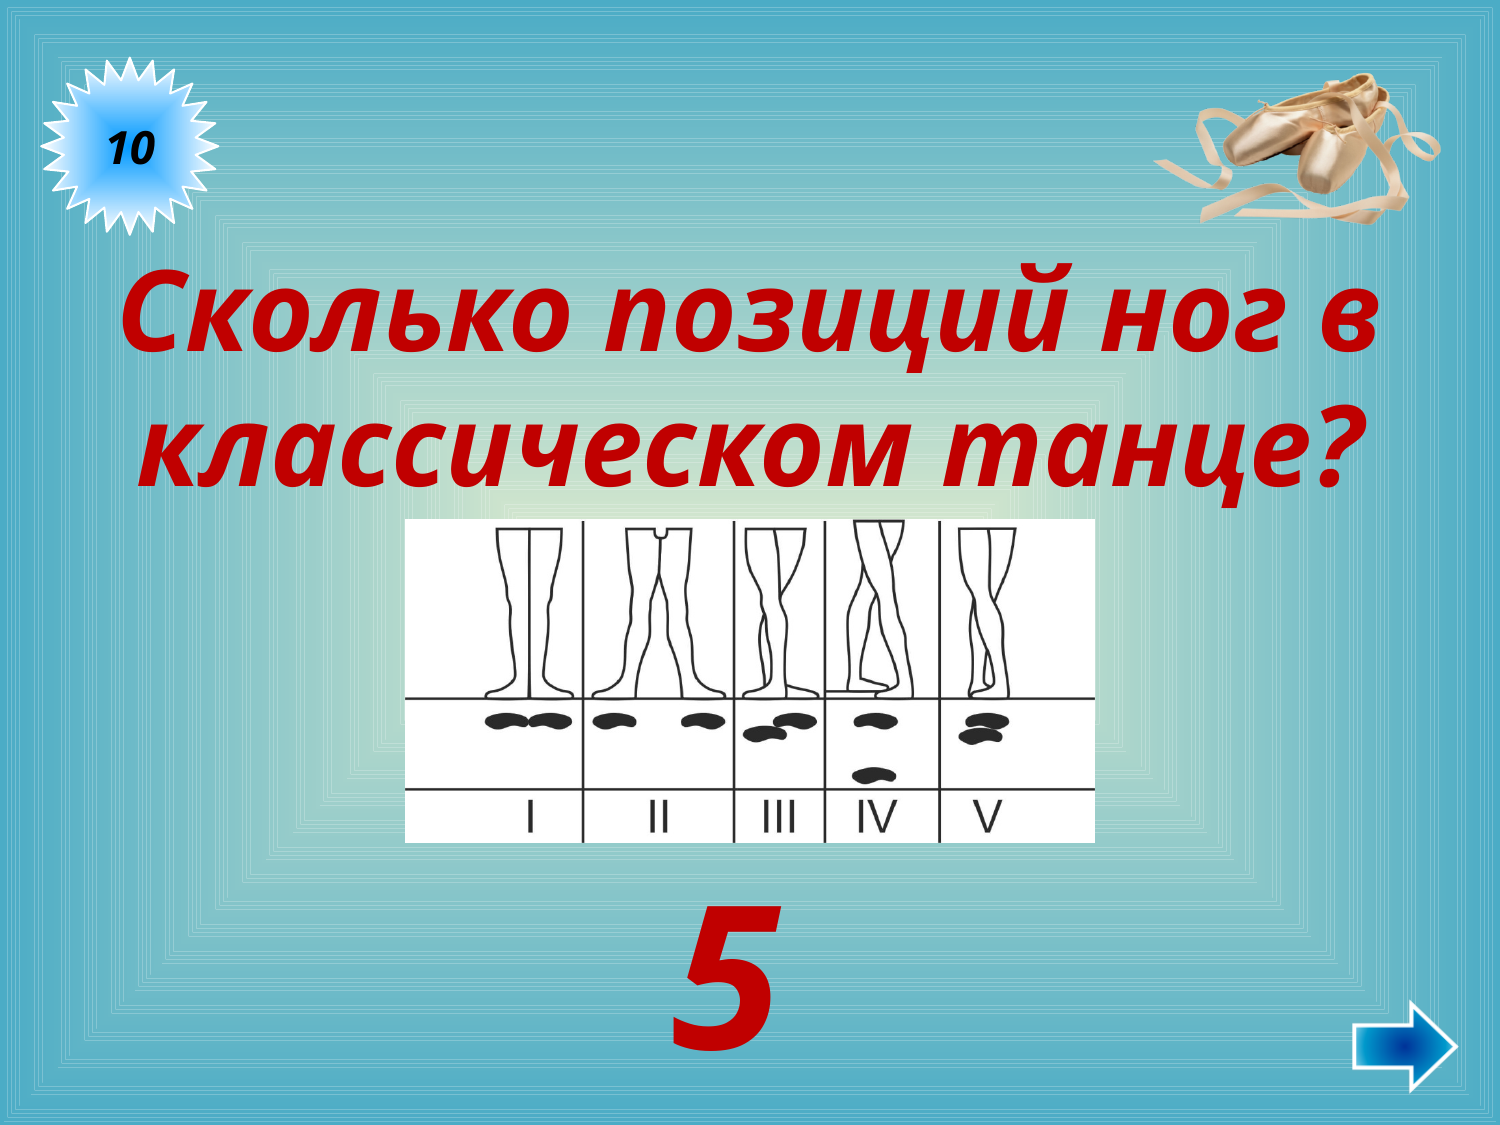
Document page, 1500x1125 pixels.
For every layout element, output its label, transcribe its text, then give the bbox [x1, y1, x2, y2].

text_box [1351, 998, 1460, 1095]
picture [405, 518, 1095, 843]
text_box 10 [40, 56, 220, 231]
text_box 5 [549, 851, 904, 1097]
picture [1142, 43, 1454, 249]
text_box Сколько позиций ног в классическом танце? [0, 231, 1500, 517]
